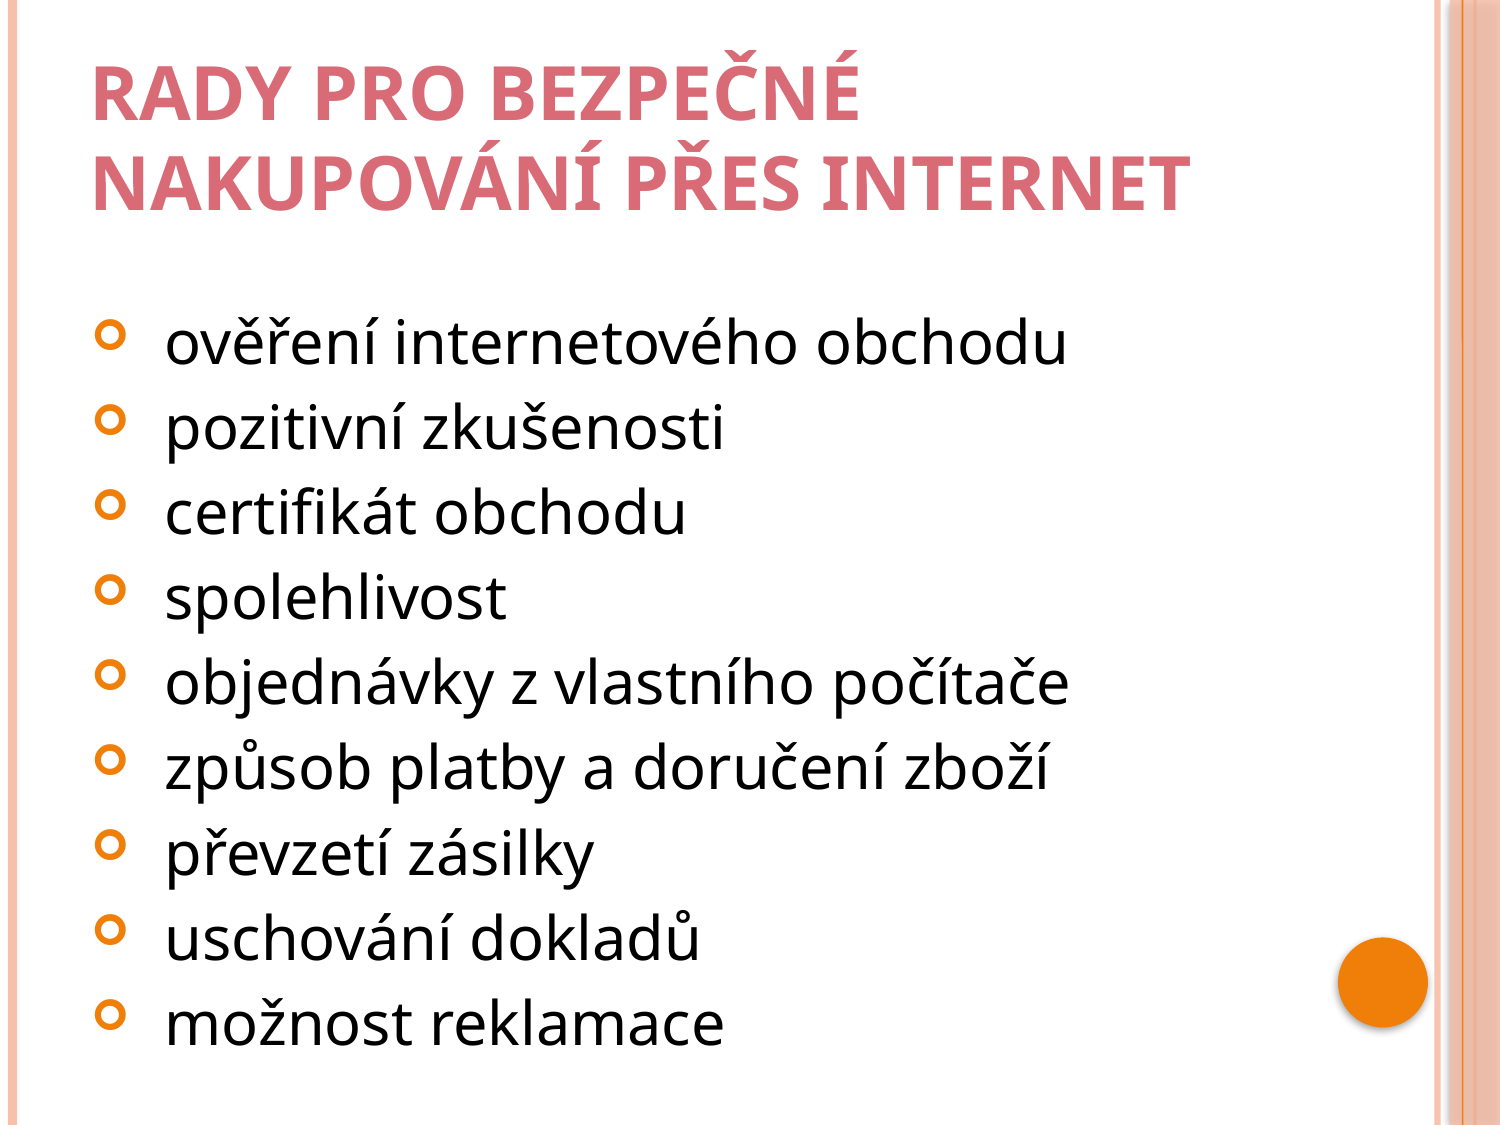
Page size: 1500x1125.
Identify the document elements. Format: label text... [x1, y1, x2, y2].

list ověření internetového obchodu pozitivní zkušenosti certifikát obchodu spolehlivost objednávky z vlastního počítače způsob platby a doručení zboží převzetí zásilky uschování dokladů možnost reklamace [76, 219, 1302, 1071]
title Rady pro bezpečné nakupování přes internet [75, 45, 1300, 233]
